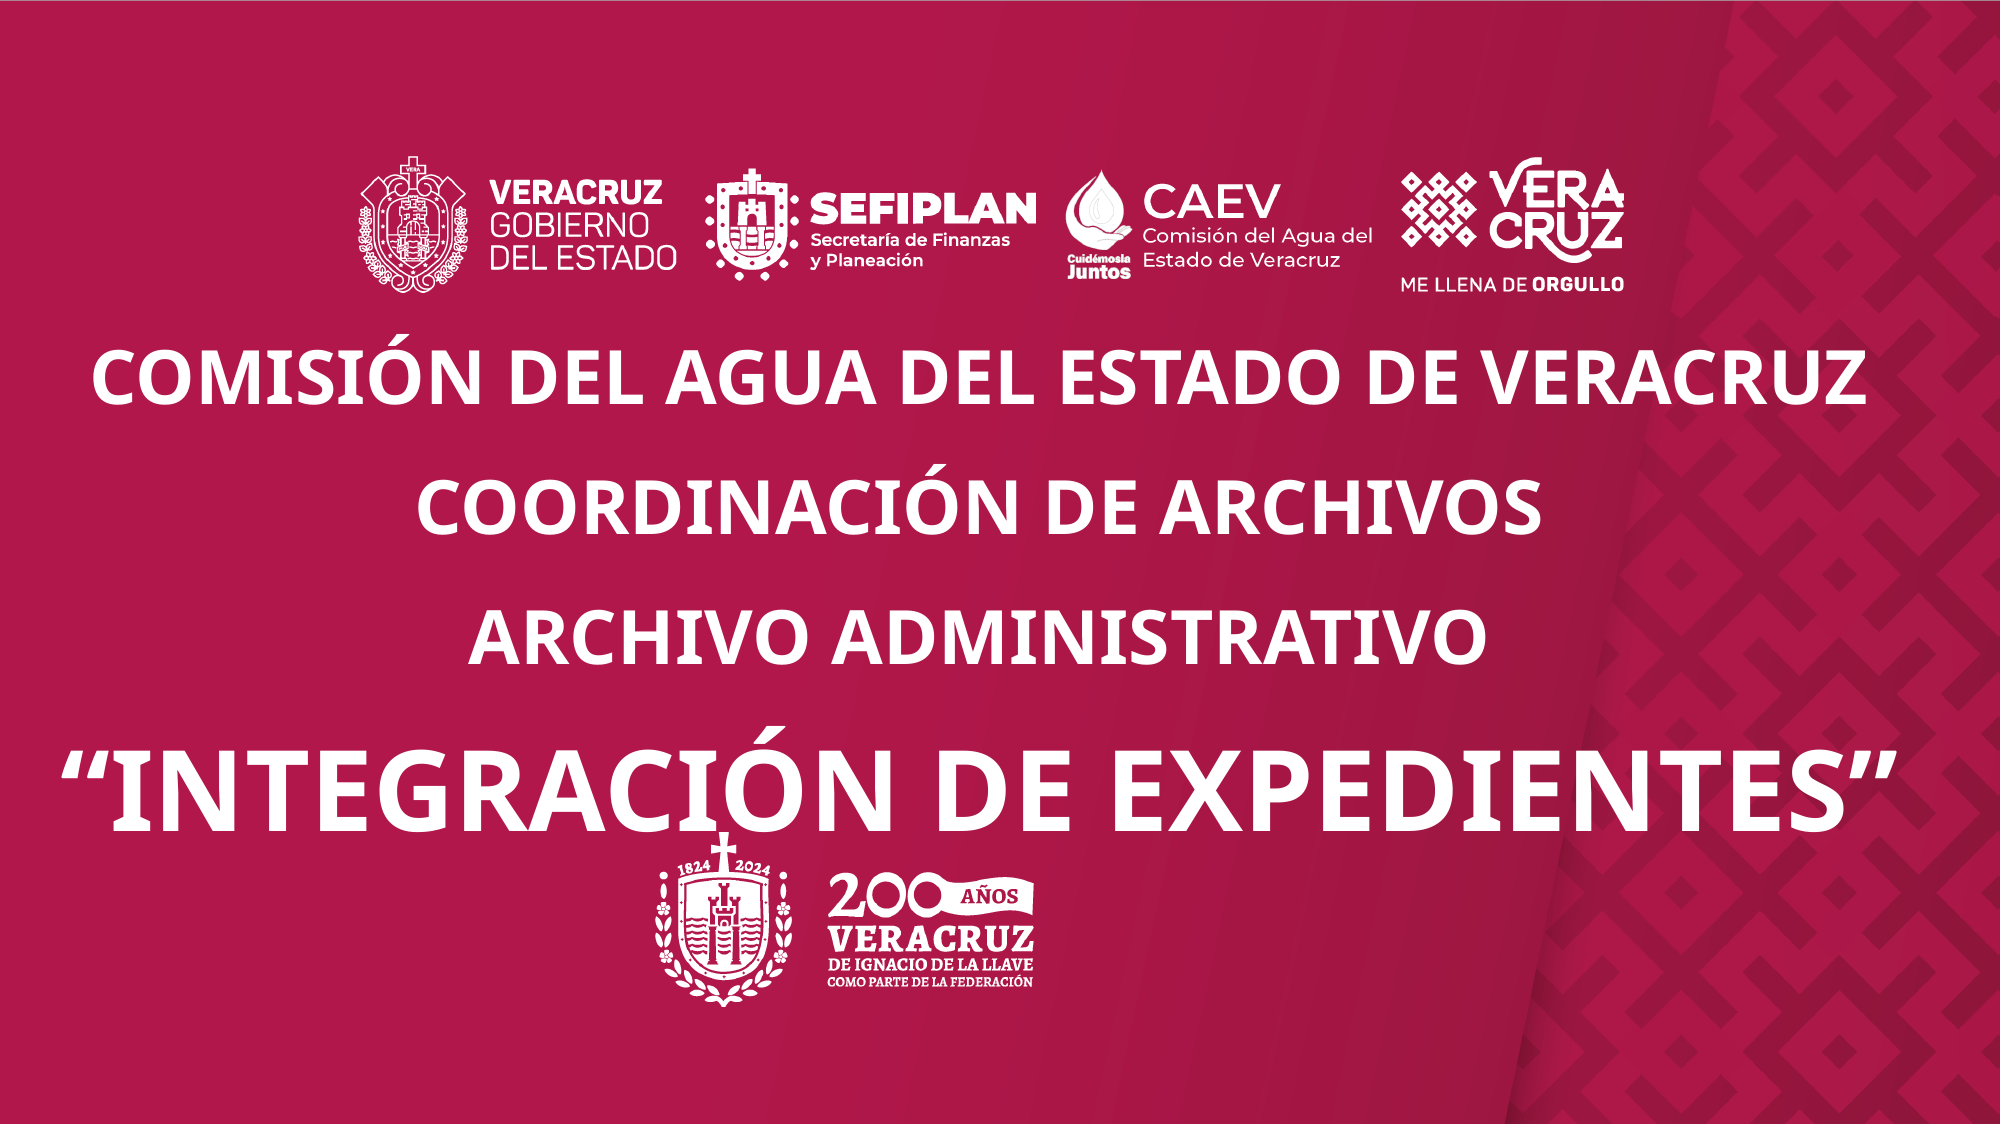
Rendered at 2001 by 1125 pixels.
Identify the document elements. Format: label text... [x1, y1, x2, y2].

picture [0, 0, 2000, 1125]
text_box COMISIÓN DEL AGUA DEL ESTADO DE VERACRUZ COORDINACIÓN DE ARCHIVOS ARCHIVO ADMINISTRATIVO “INTEGRACIÓN DE EXPEDIENTES” [10, 322, 1949, 862]
